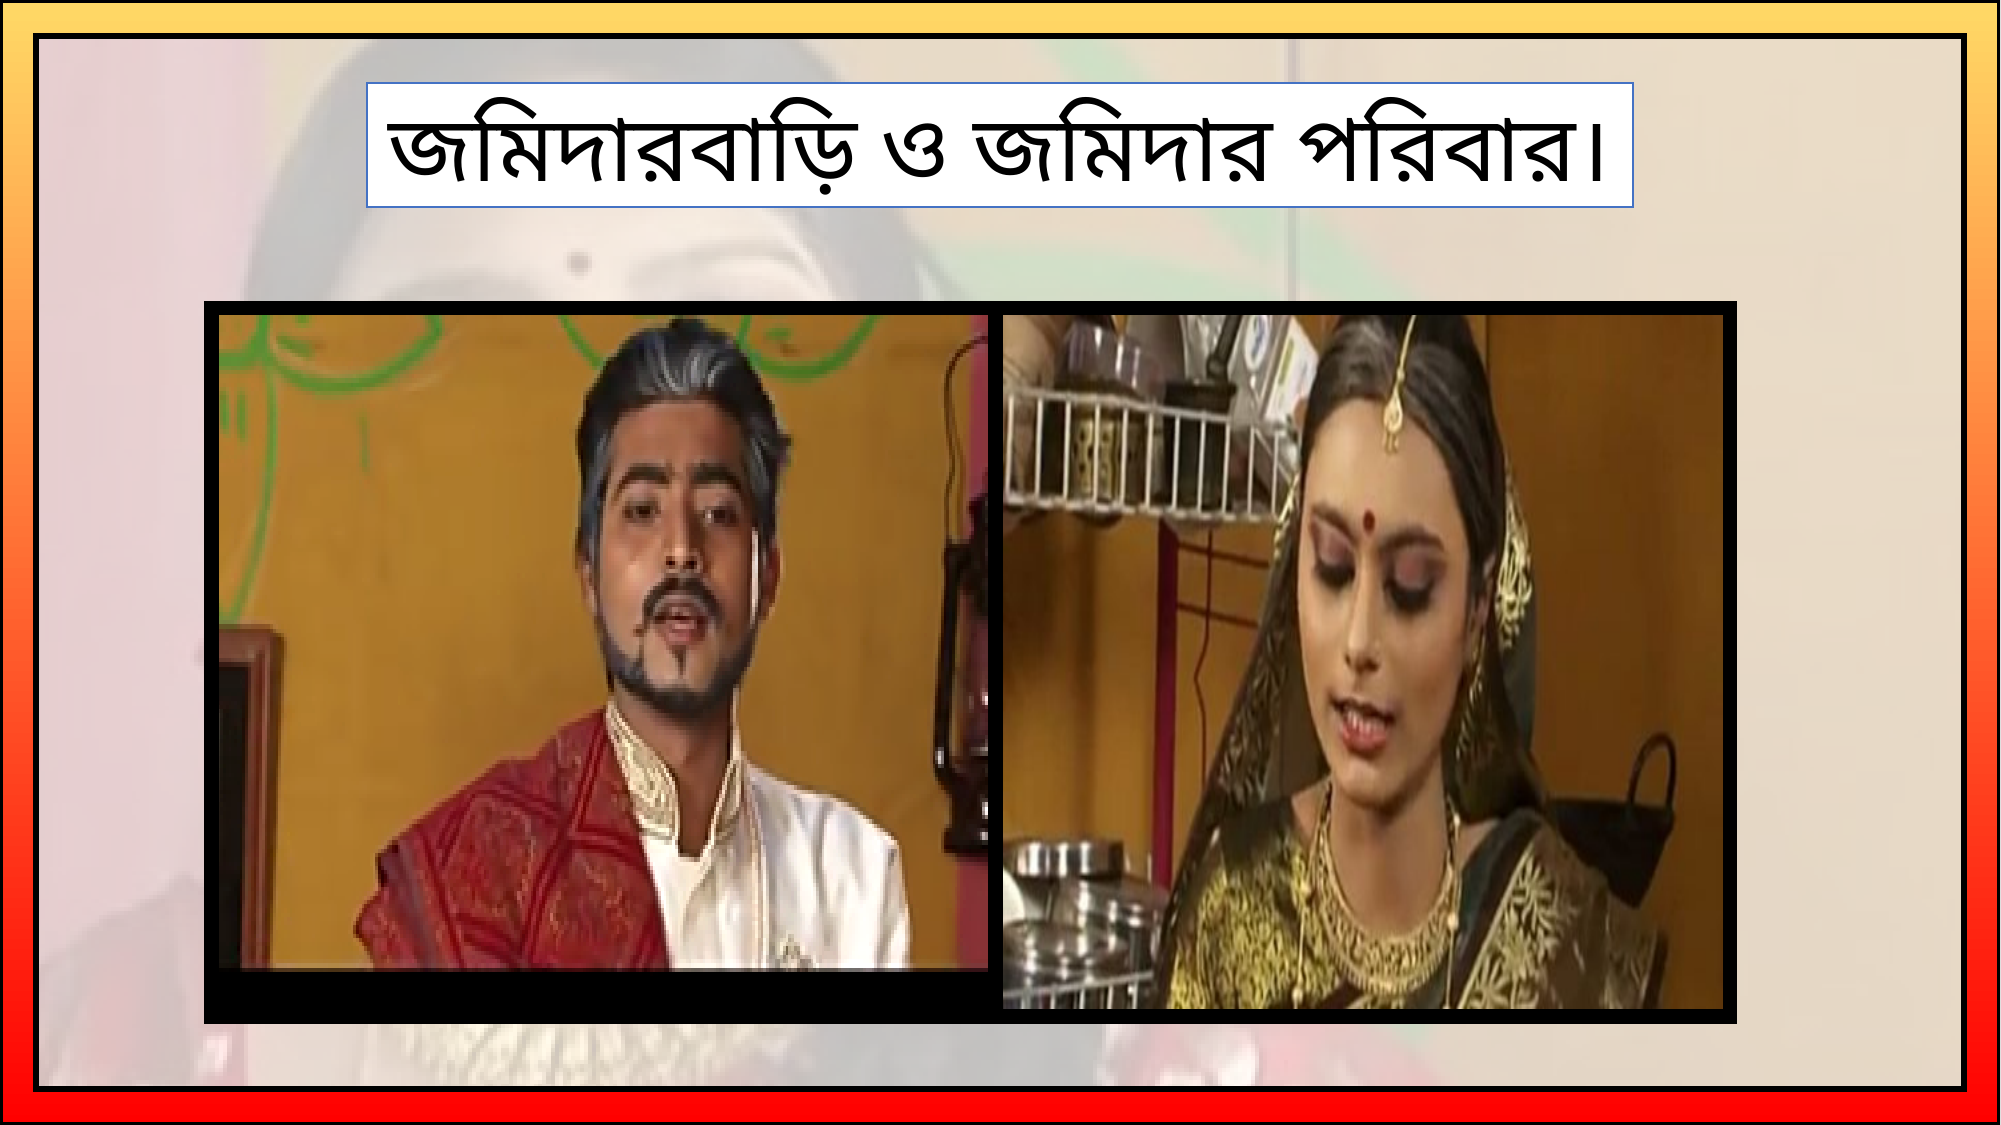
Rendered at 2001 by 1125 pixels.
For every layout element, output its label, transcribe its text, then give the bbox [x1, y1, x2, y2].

text_box জমিদারবাড়ি ও জমিদার পরিবার। [366, 82, 1634, 208]
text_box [218, 315, 1723, 1010]
